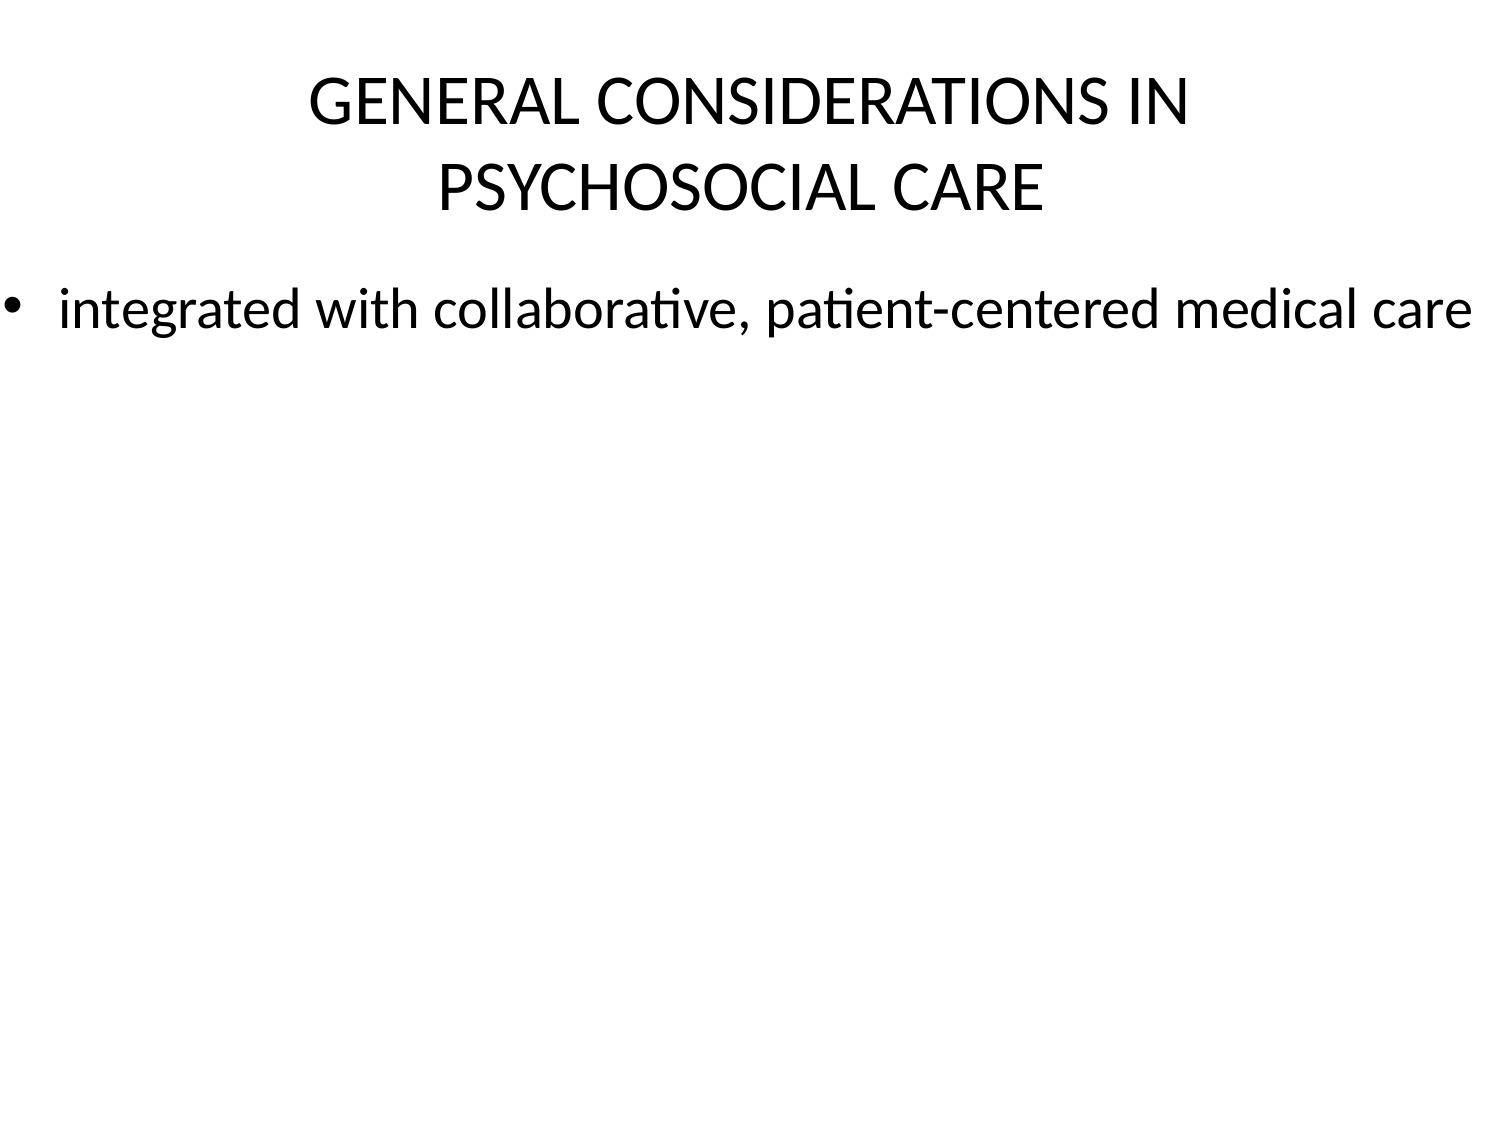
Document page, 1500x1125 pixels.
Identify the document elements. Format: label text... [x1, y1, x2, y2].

title GENERAL CONSIDERATIONS IN PSYCHOSOCIAL CARE [75, 45, 1425, 233]
list integrated with collaborative, patient-centered medical care [0, 262, 1500, 1005]
